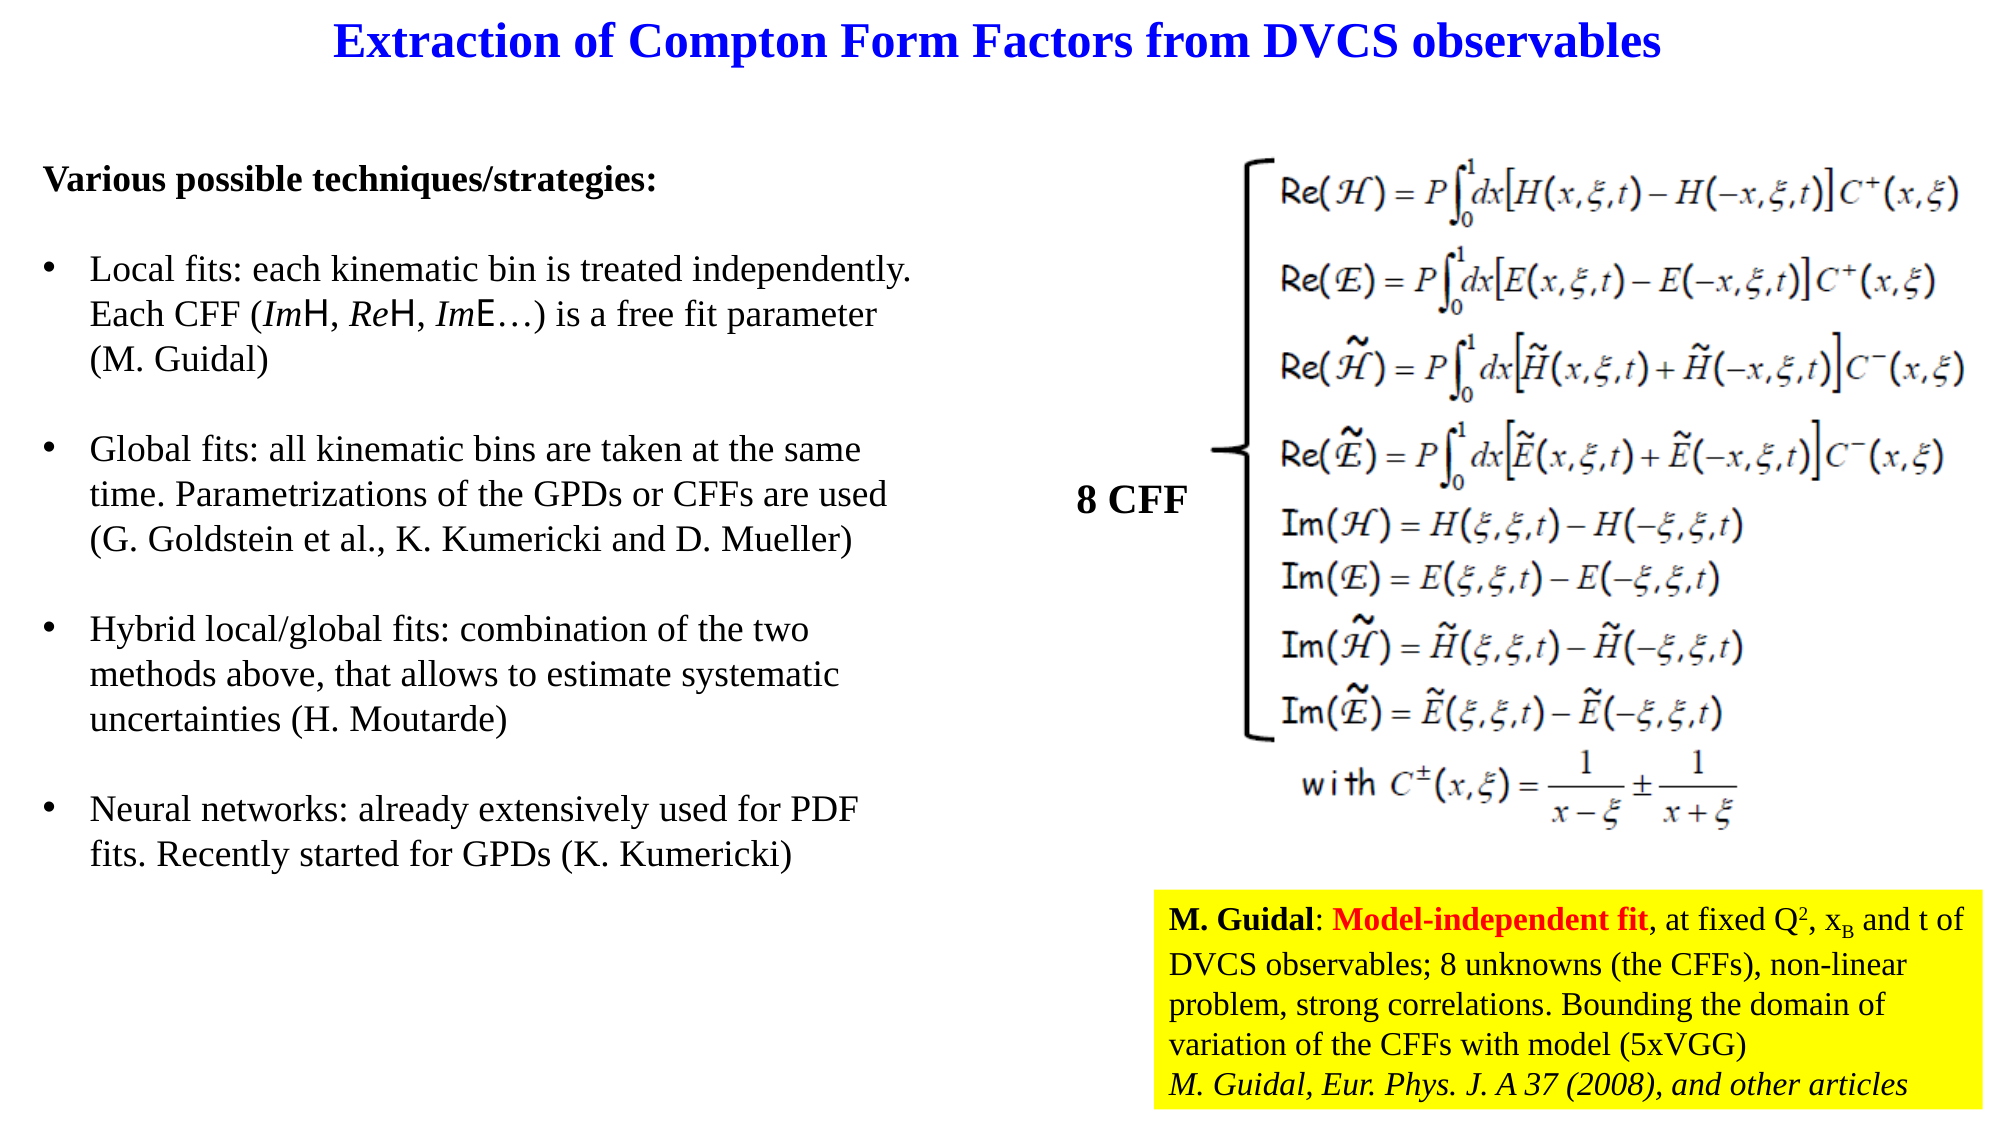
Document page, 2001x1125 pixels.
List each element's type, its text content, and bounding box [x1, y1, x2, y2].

text_box M. Guidal: Model-independent fit, at fixed Q2, xB and t of DVCS observables; 8 unknowns (the CFFs), non-linear problem, strong correlations. Bounding the domain of variation of the CFFs with model (5xVGG) M. Guidal, Eur. Phys. J. A 37 (2008), and other articles [1154, 889, 1983, 1110]
picture [1209, 146, 2000, 841]
text_box 8 CFF [1061, 464, 1204, 530]
text_box Various possible techniques/strategies: Local fits: each kinematic bin is treated independently. Each CFF (ImH, ReH, ImE…) is a free fit parameter (M. Guidal) Global fits: all kinematic bins are taken at the same time. Parametrizations of the GPDs or CFFs are used (G. Goldstein et al., K. Kumericki and D. Mueller) Hybrid local/global fits: combination of the two methods above, that allows to estimate systematic uncertainties (H. Moutarde) Neural networks: already extensively used for PDF fits. Recently started for GPDs (K. Kumericki) [27, 146, 940, 882]
text_box Extraction of Compton Form Factors from DVCS observables [318, 0, 1677, 75]
